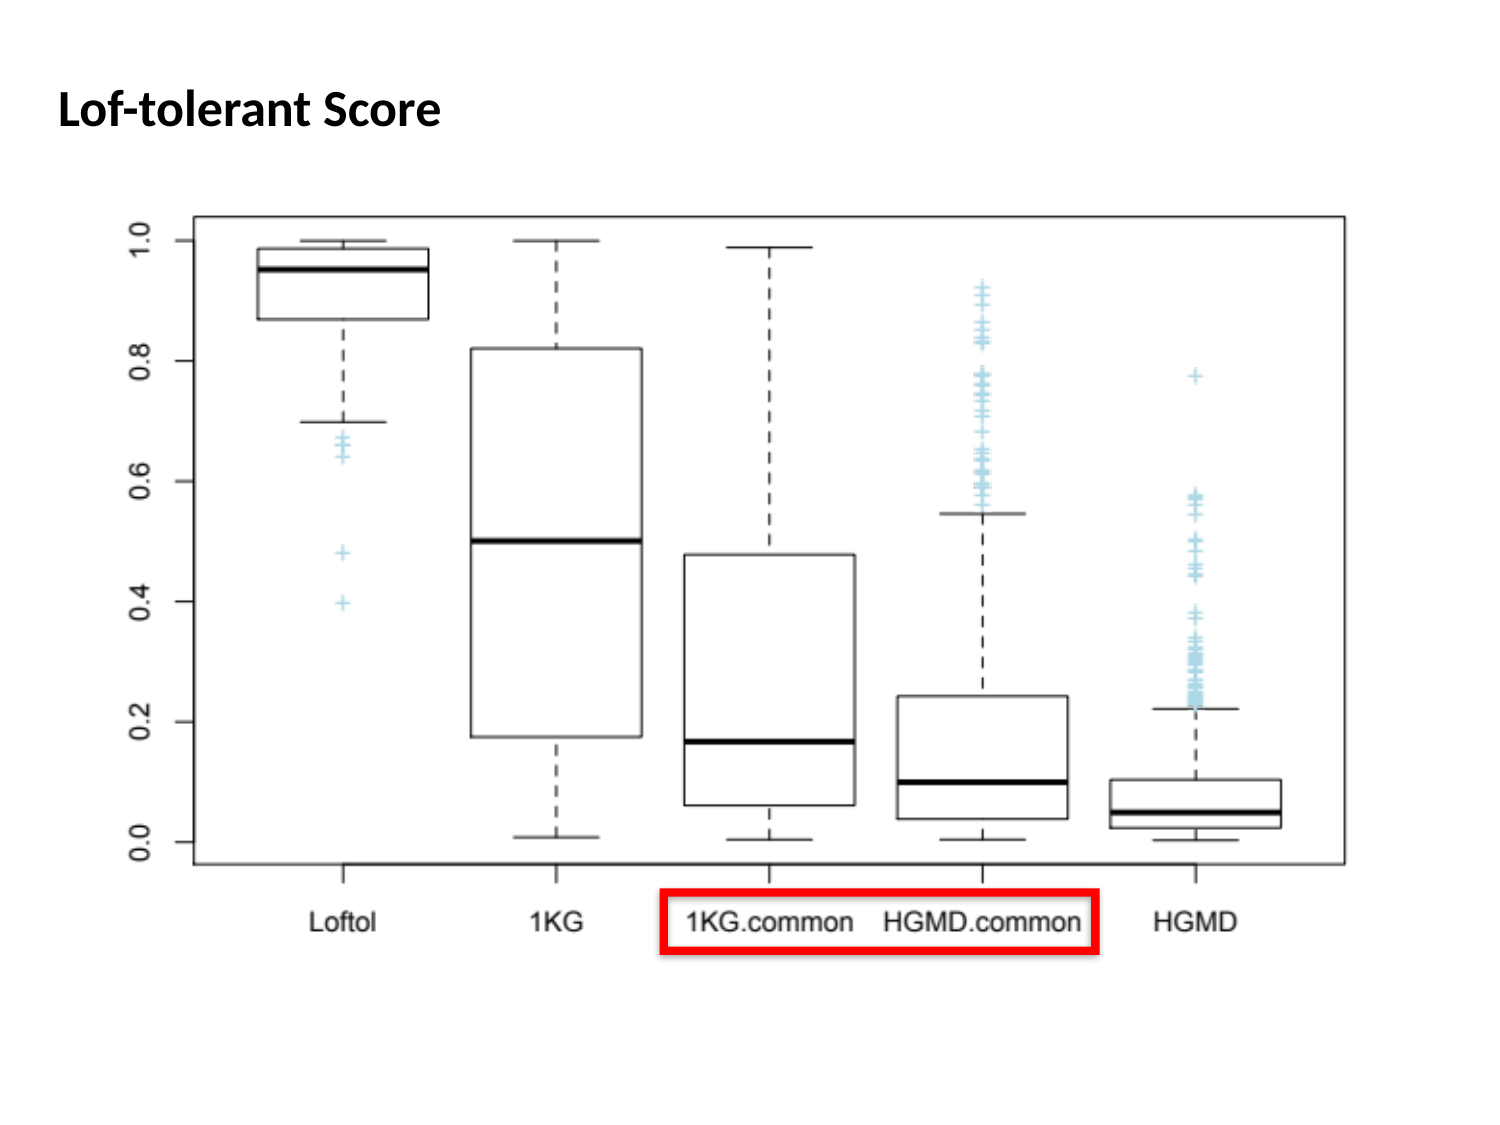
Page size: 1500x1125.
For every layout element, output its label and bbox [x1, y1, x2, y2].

picture [43, 66, 1420, 1052]
